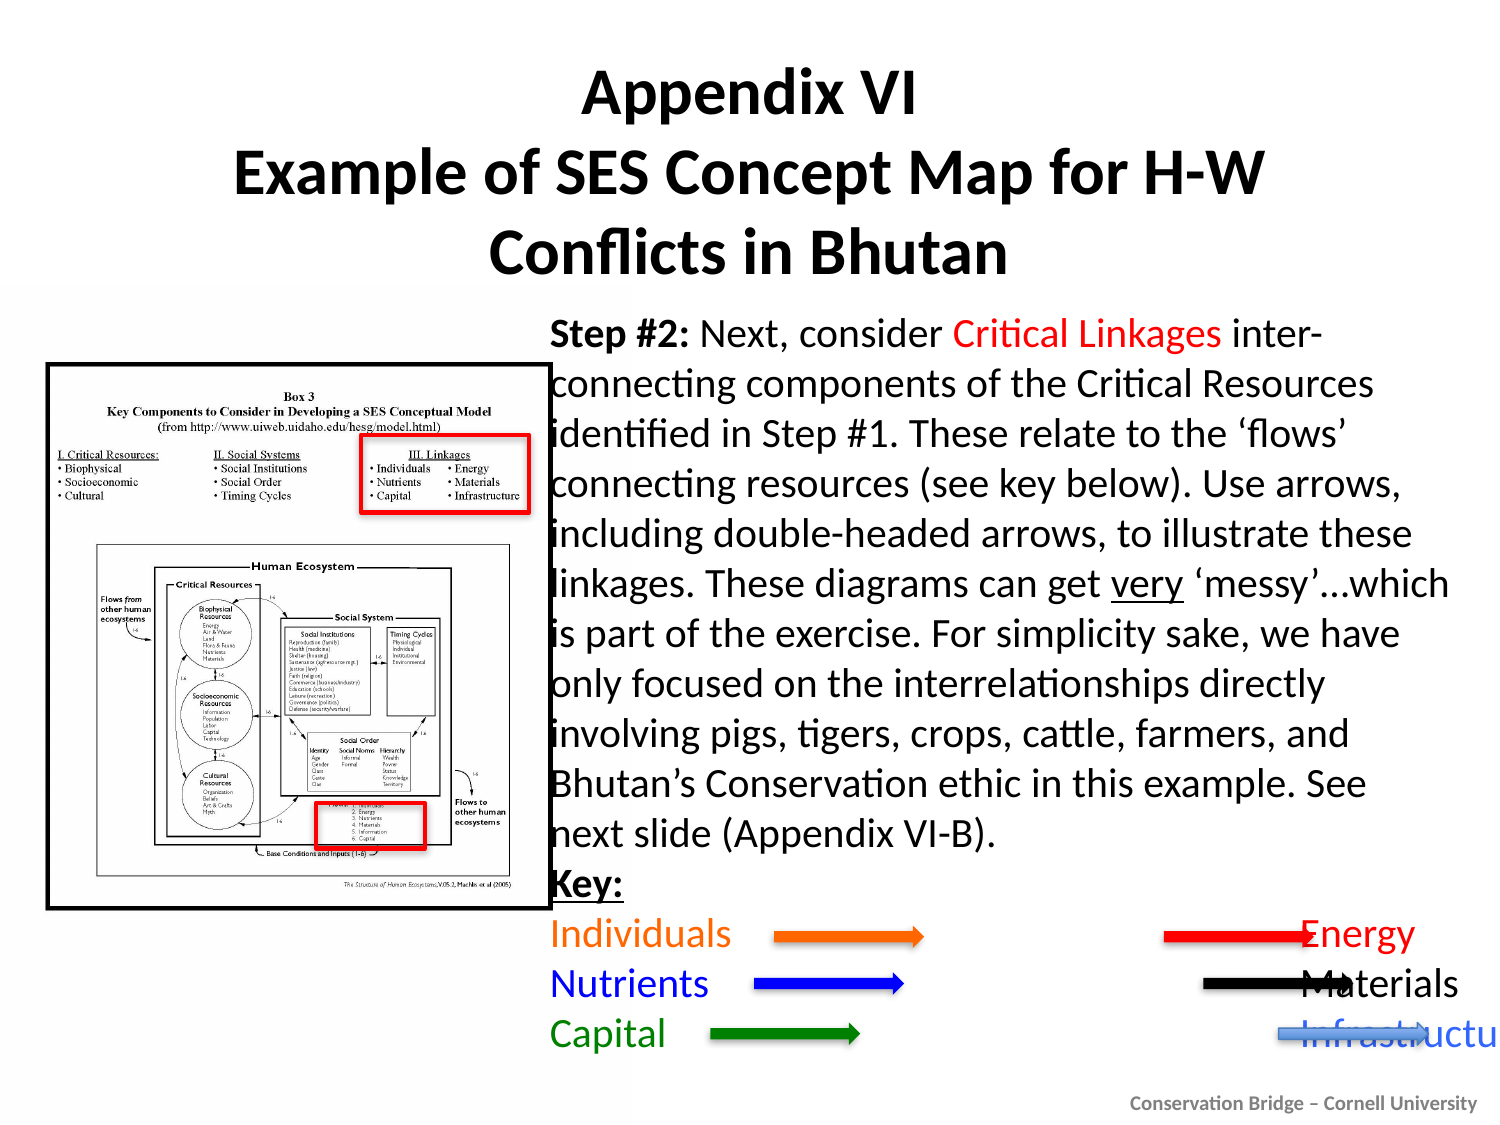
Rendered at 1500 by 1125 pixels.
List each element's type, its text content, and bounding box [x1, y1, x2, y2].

text_box [1163, 924, 1315, 949]
text_box Appendix VI Example of SES Concept Map for H-W Conflicts in Bhutan [112, 40, 1388, 224]
text_box Conservation Bridge – Cornell University [1115, 1082, 1493, 1123]
picture [0, 286, 634, 1125]
text_box [1277, 1021, 1430, 1046]
text_box [709, 1021, 861, 1046]
text_box [773, 924, 925, 949]
text_box [1202, 971, 1355, 996]
text_box [753, 971, 905, 996]
text_box Step #2: Next, consider Critical Linkages inter- connecting components of the Critical Resources identified in Step #1. These relate to the ‘flows’ connecting resources (see key below). Use arrows, including double-headed arrows, to illustrate these linkages. These diagrams can get very ‘messy’…which is part of the exercise. For simplicity sake, we have only focused on the interrelationships directly involving pigs, tigers, crops, cattle, farmers, and Bhutan’s Conservation ethic in this example. See next slide (Appendix VI-B). Key: Individuals Energy Nutrients Materials Capital Infrastructure [638, 298, 1500, 1125]
